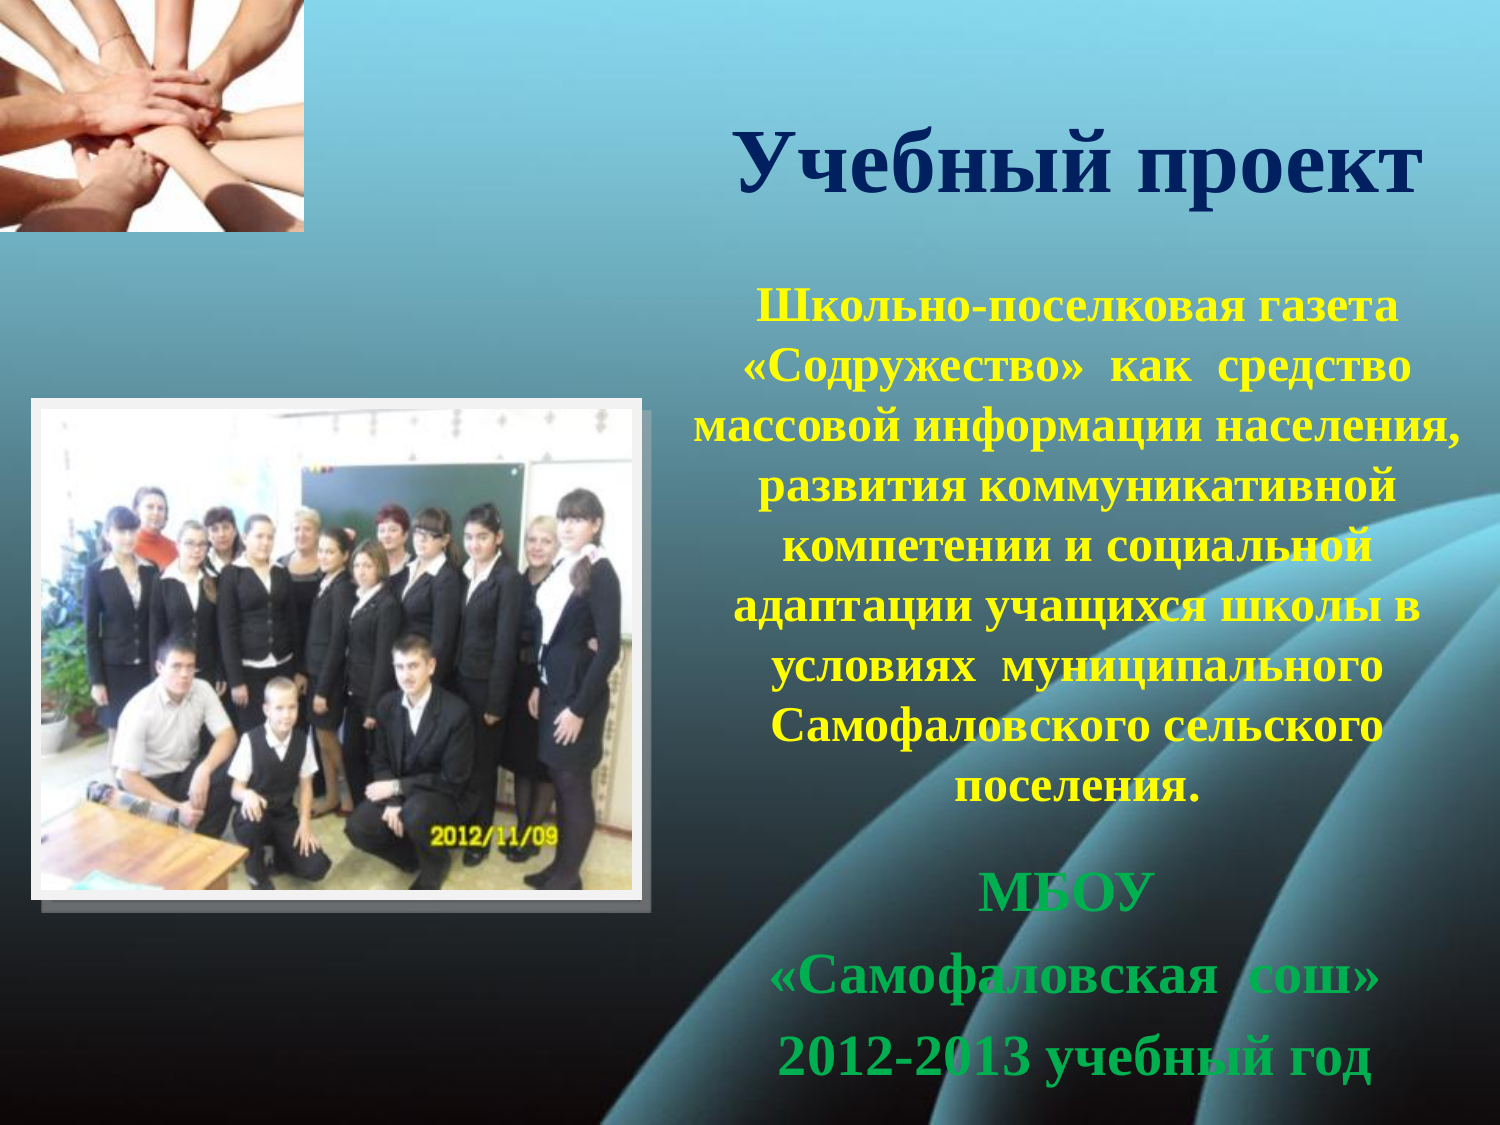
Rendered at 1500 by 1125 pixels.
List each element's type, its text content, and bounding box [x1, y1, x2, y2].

picture [0, 0, 1500, 1125]
subtitle МБОУ «Самофаловская сош» 2012-2013 учебный год [690, 845, 1460, 1020]
title Учебный проект Школьно-поселковая газета «Содружество» как средство массовой информации населения, развития коммуникативной компетении и социальной адаптации учащихся школы в условиях муниципального Самофаловского сельского поселения. [655, 42, 1500, 870]
